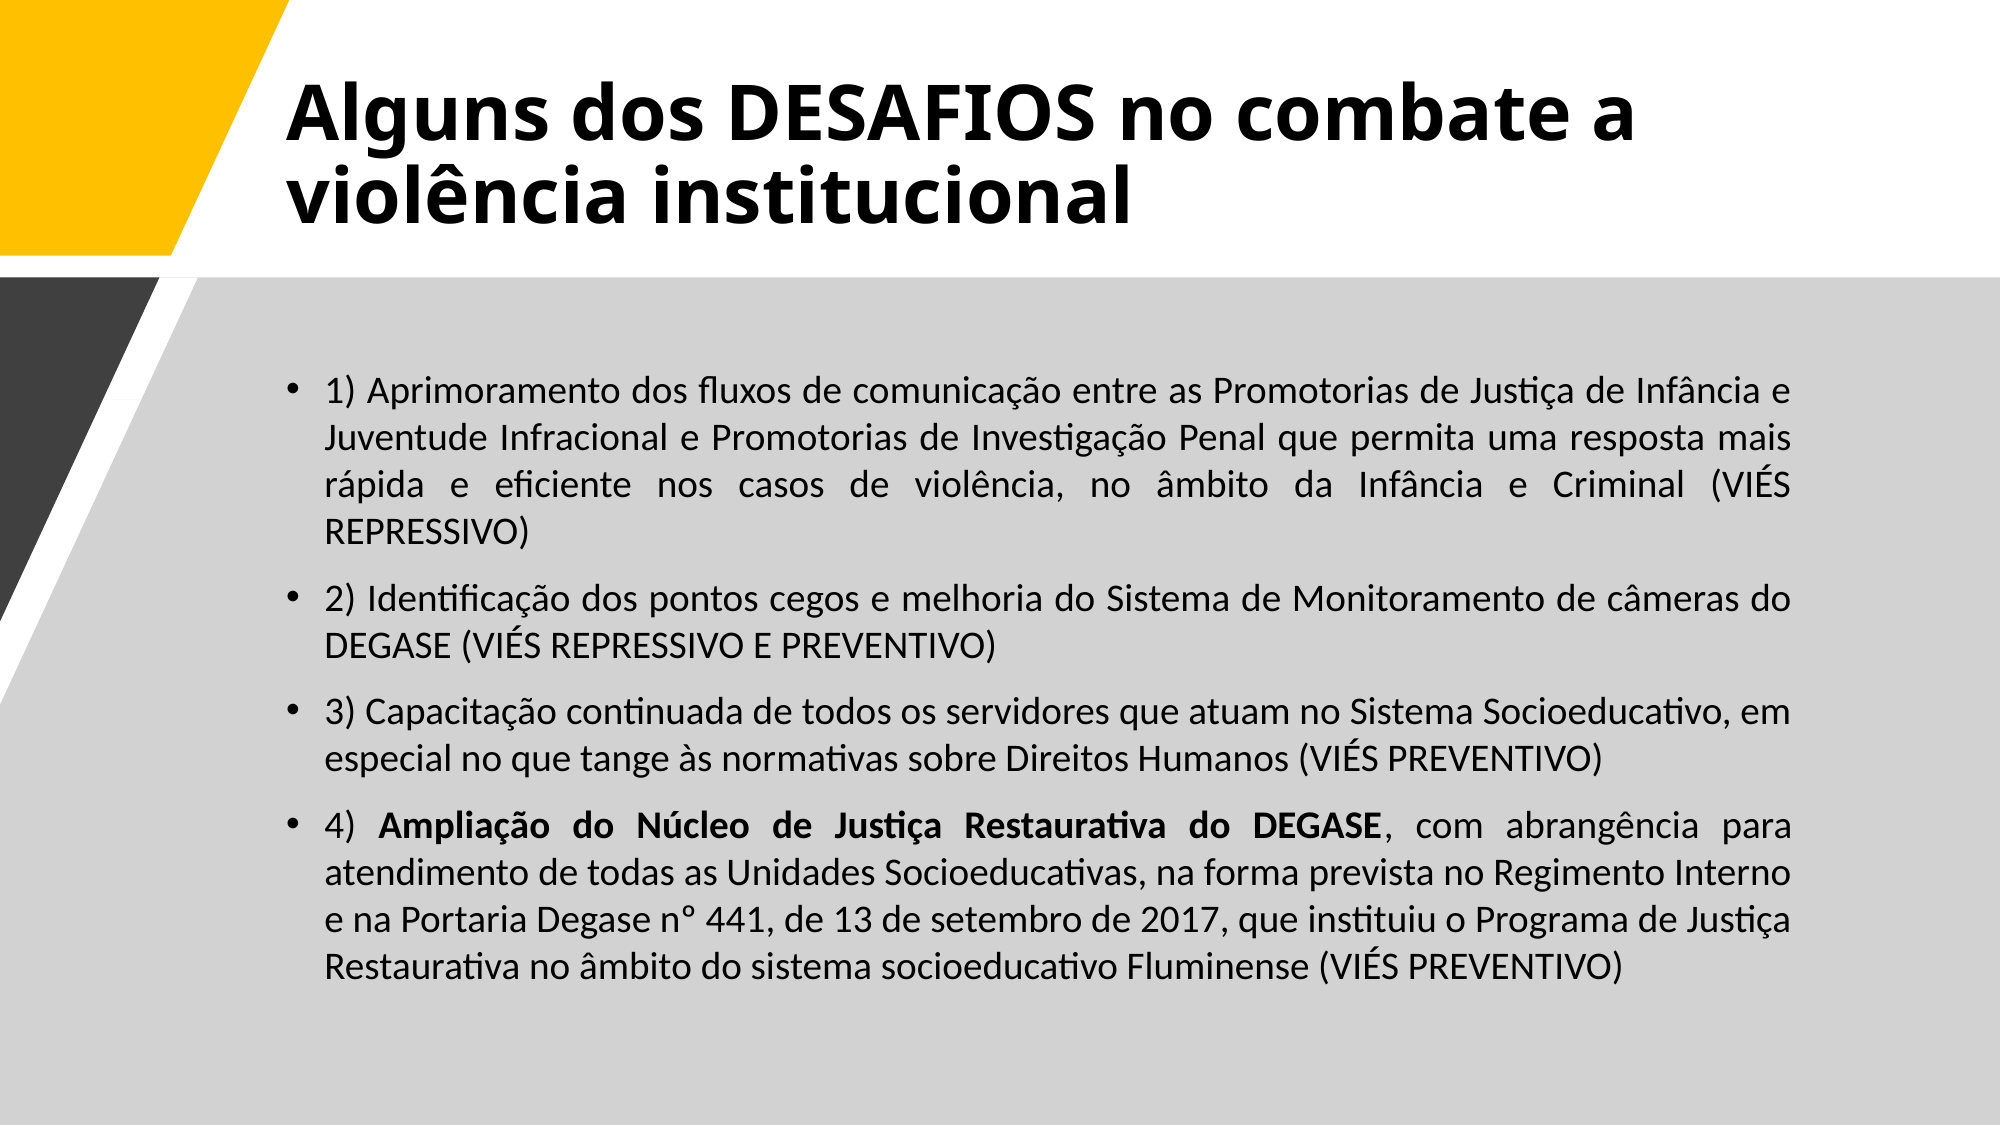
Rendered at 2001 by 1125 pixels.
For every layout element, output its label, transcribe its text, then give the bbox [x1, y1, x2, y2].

text_box [0, 276, 2000, 1125]
text_box [0, 276, 162, 622]
title Alguns dos DESAFIOS no combate a violência institucional [271, 60, 1808, 255]
list 1) Aprimoramento dos fluxos de comunicação entre as Promotorias de Justiça de Infância e Juventude Infracional e Promotorias de Investigação Penal que permita uma resposta mais rápida e eficiente nos casos de violência, no âmbito da Infância e Criminal (VIÉS REPRESSIVO) 2) Identificação dos pontos cegos e melhoria do Sistema de Monitoramento de câmeras do DEGASE (VIÉS REPRESSIVO E PREVENTIVO) 3) Capacitação continuada de todos os servidores que atuam no Sistema Socioeducativo, em especial no que tange às normativas sobre Direitos Humanos (VIÉS PREVENTIVO) 4) Ampliação do Núcleo de Justiça Restaurativa do DEGASE, com abrangência para atendimento de todas as Unidades Socioeducativas, na forma prevista no Regimento Interno e na Portaria Degase nº 441, de 13 de setembro de 2017, que instituiu o Programa de Justiça Restaurativa no âmbito do sistema socioeducativo Fluminense (VIÉS PREVENTIVO) [271, 356, 1808, 1020]
text_box [0, 0, 291, 257]
